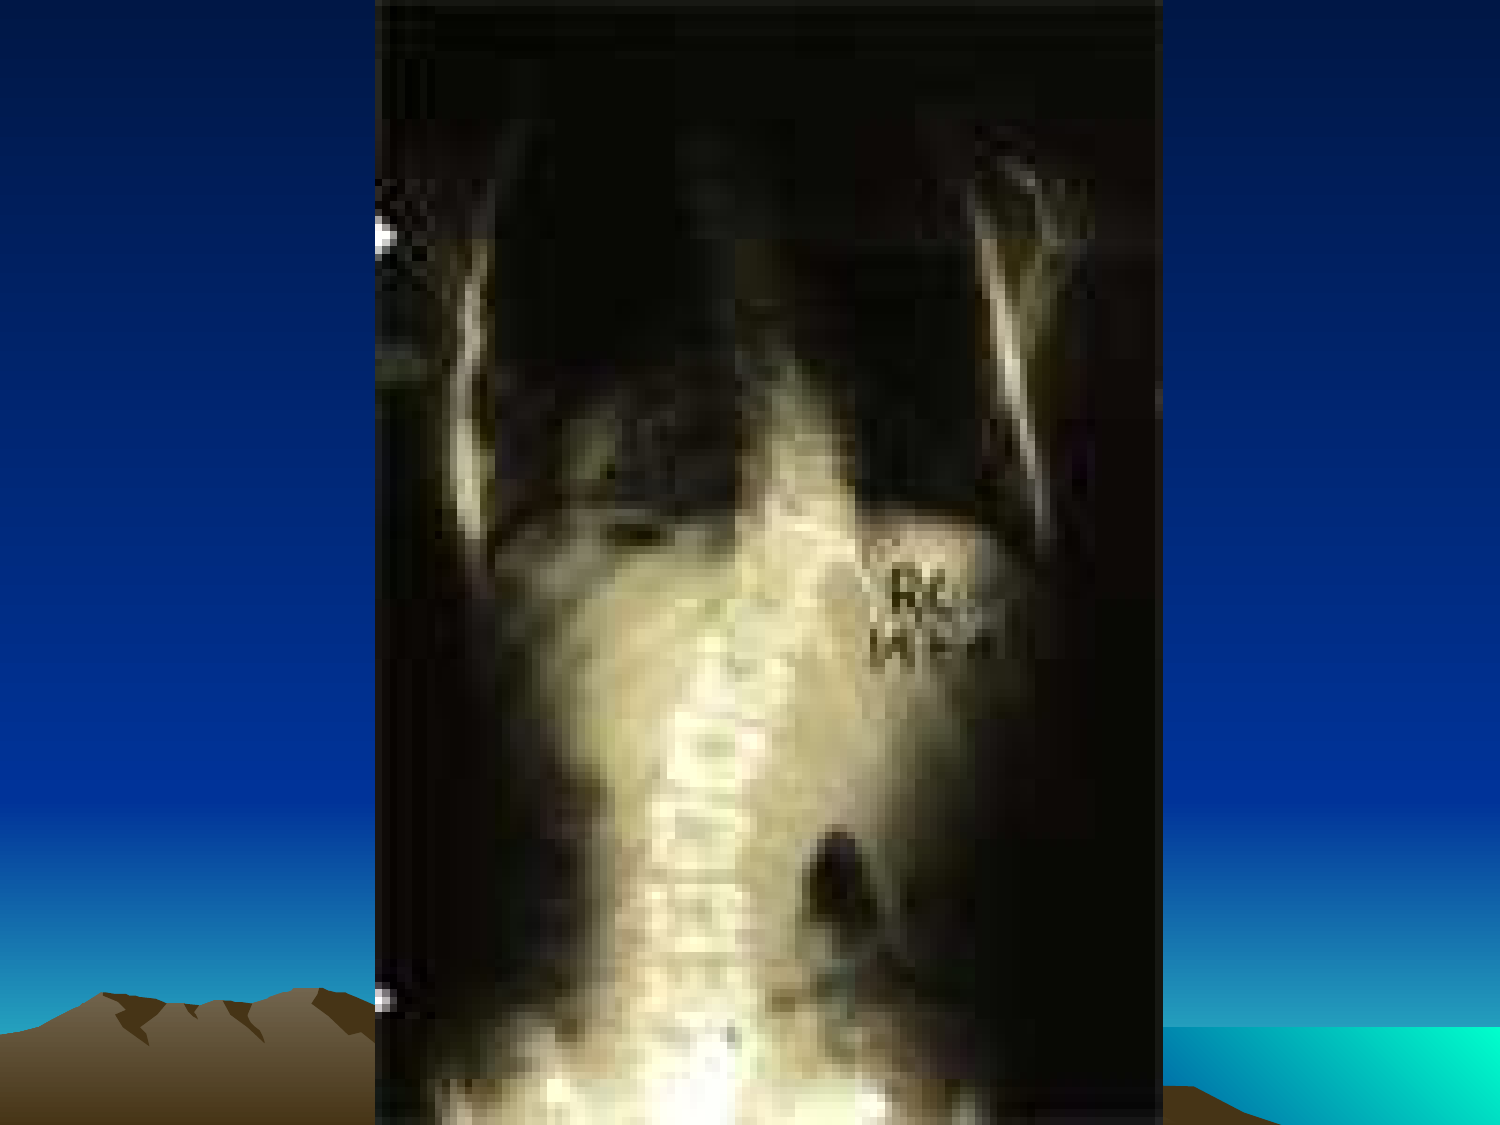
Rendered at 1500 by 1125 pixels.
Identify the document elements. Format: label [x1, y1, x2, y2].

list [374, 0, 1163, 1125]
